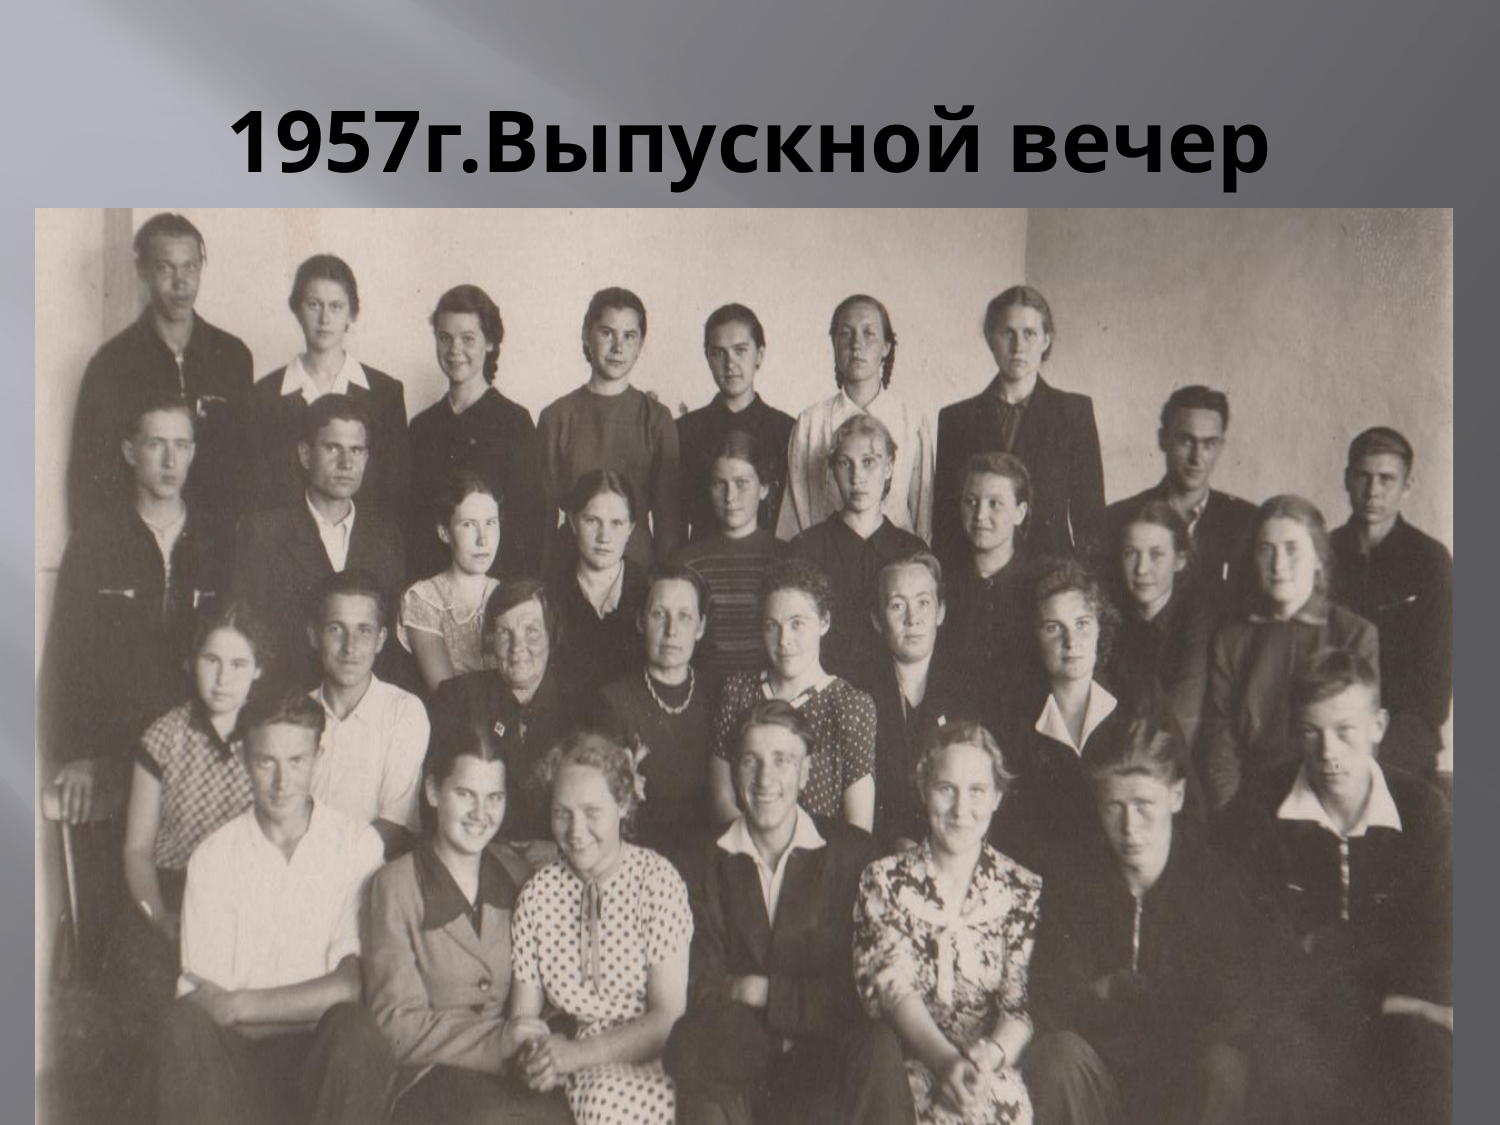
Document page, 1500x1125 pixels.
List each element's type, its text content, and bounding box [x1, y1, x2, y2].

picture [34, 207, 1454, 1125]
title 1957г.Выпускной вечер [75, 45, 1425, 207]
